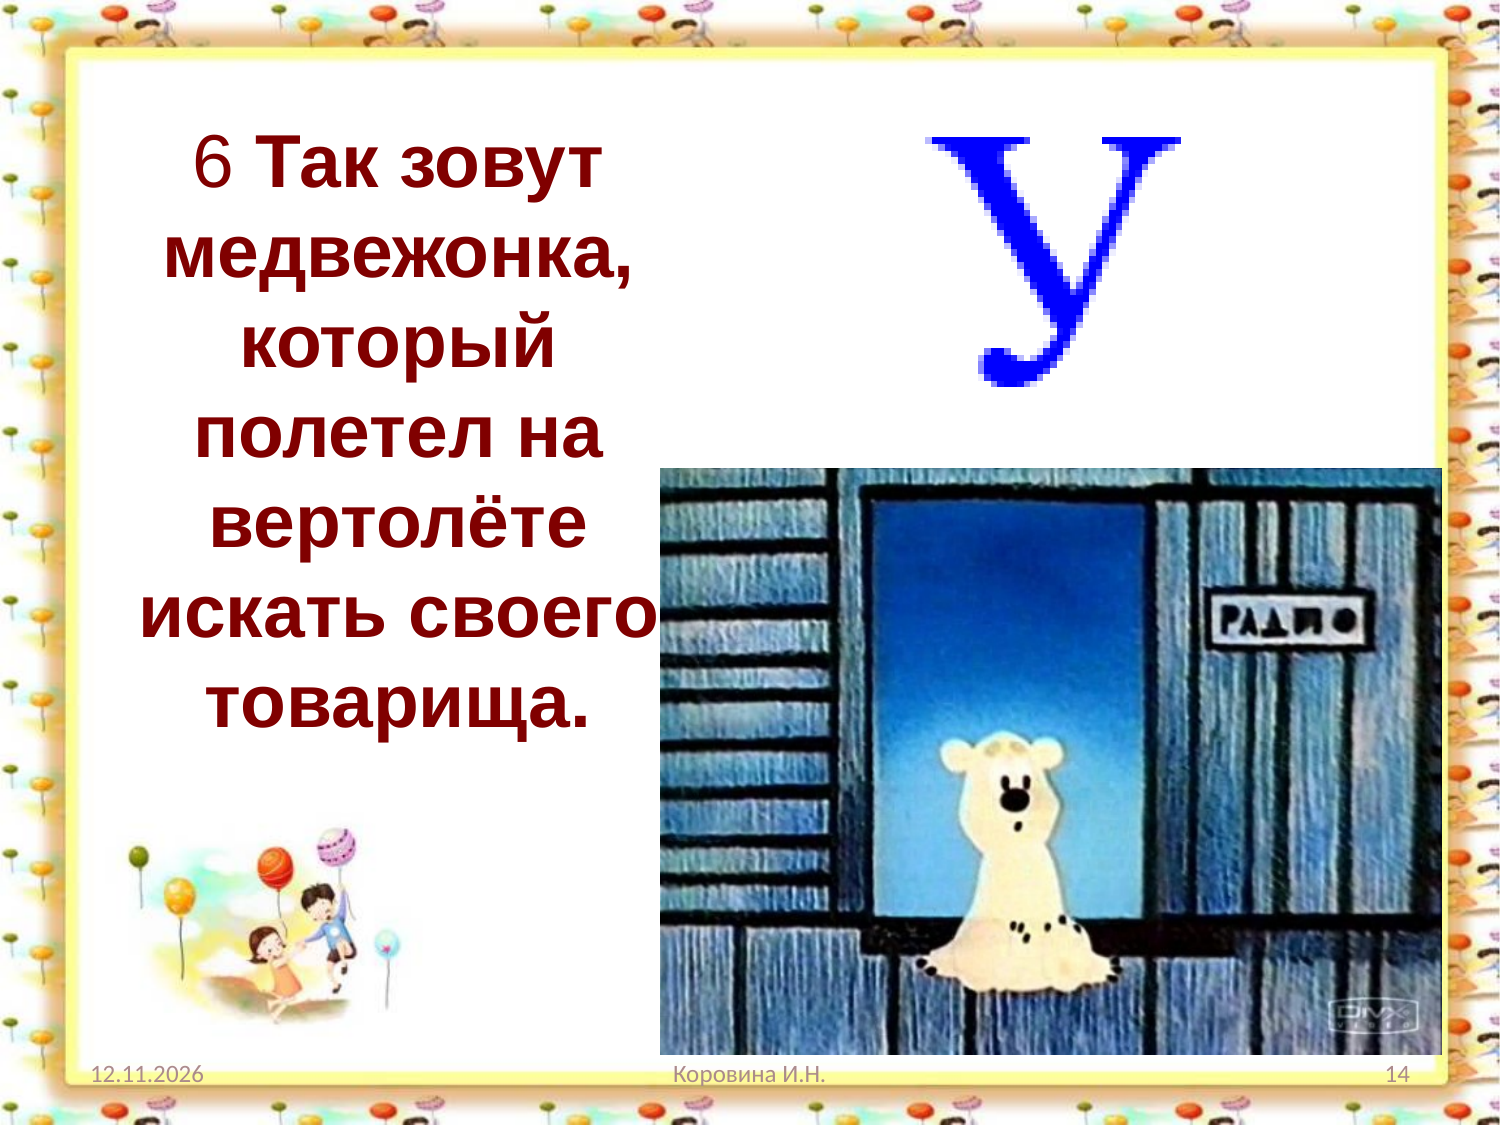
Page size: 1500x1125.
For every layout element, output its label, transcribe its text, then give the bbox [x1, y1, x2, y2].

slide_number 14 [1074, 1064, 1425, 1103]
text_box 6 Так зовут медвежонка, который полетел на вертолёте искать своего товарища. [70, 105, 727, 751]
footer Коровина И.Н. [512, 1042, 988, 1103]
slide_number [75, 1042, 425, 1103]
picture [0, 0, 1500, 1125]
